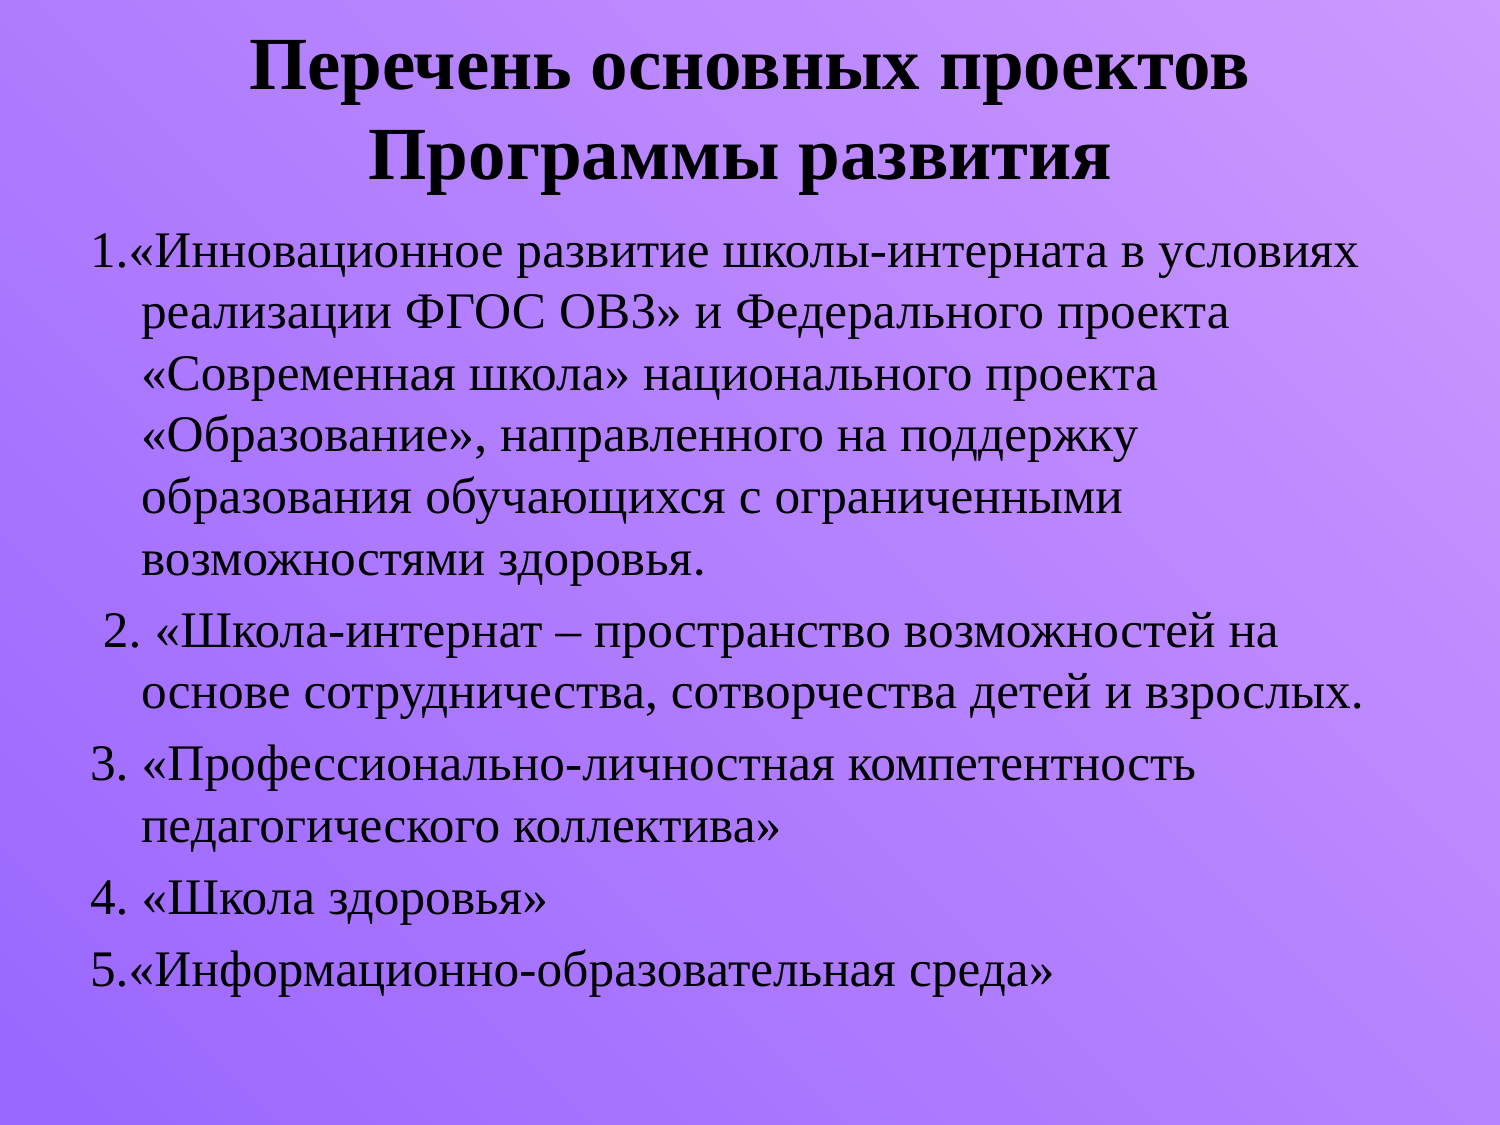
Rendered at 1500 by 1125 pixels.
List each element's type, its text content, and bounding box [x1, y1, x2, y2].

title Перечень основных проектов Программы развития [75, 66, 1425, 208]
list 1.«Инновационное развитие школы-интерната в условиях реализации ФГОС ОВЗ» и Федерального проекта «Современная школа» национального проекта «Образование», направленного на поддержку образования обучающихся с ограниченными возможностями здоровья. 2. «Школа-интернат – пространство возможностей на основе сотрудничества, сотворчества детей и взрослых. 3. «Профессионально-личностная компетентность педагогического коллектива» 4. «Школа здоровья» 5.«Информационно-образовательная среда» [75, 208, 1425, 1005]
